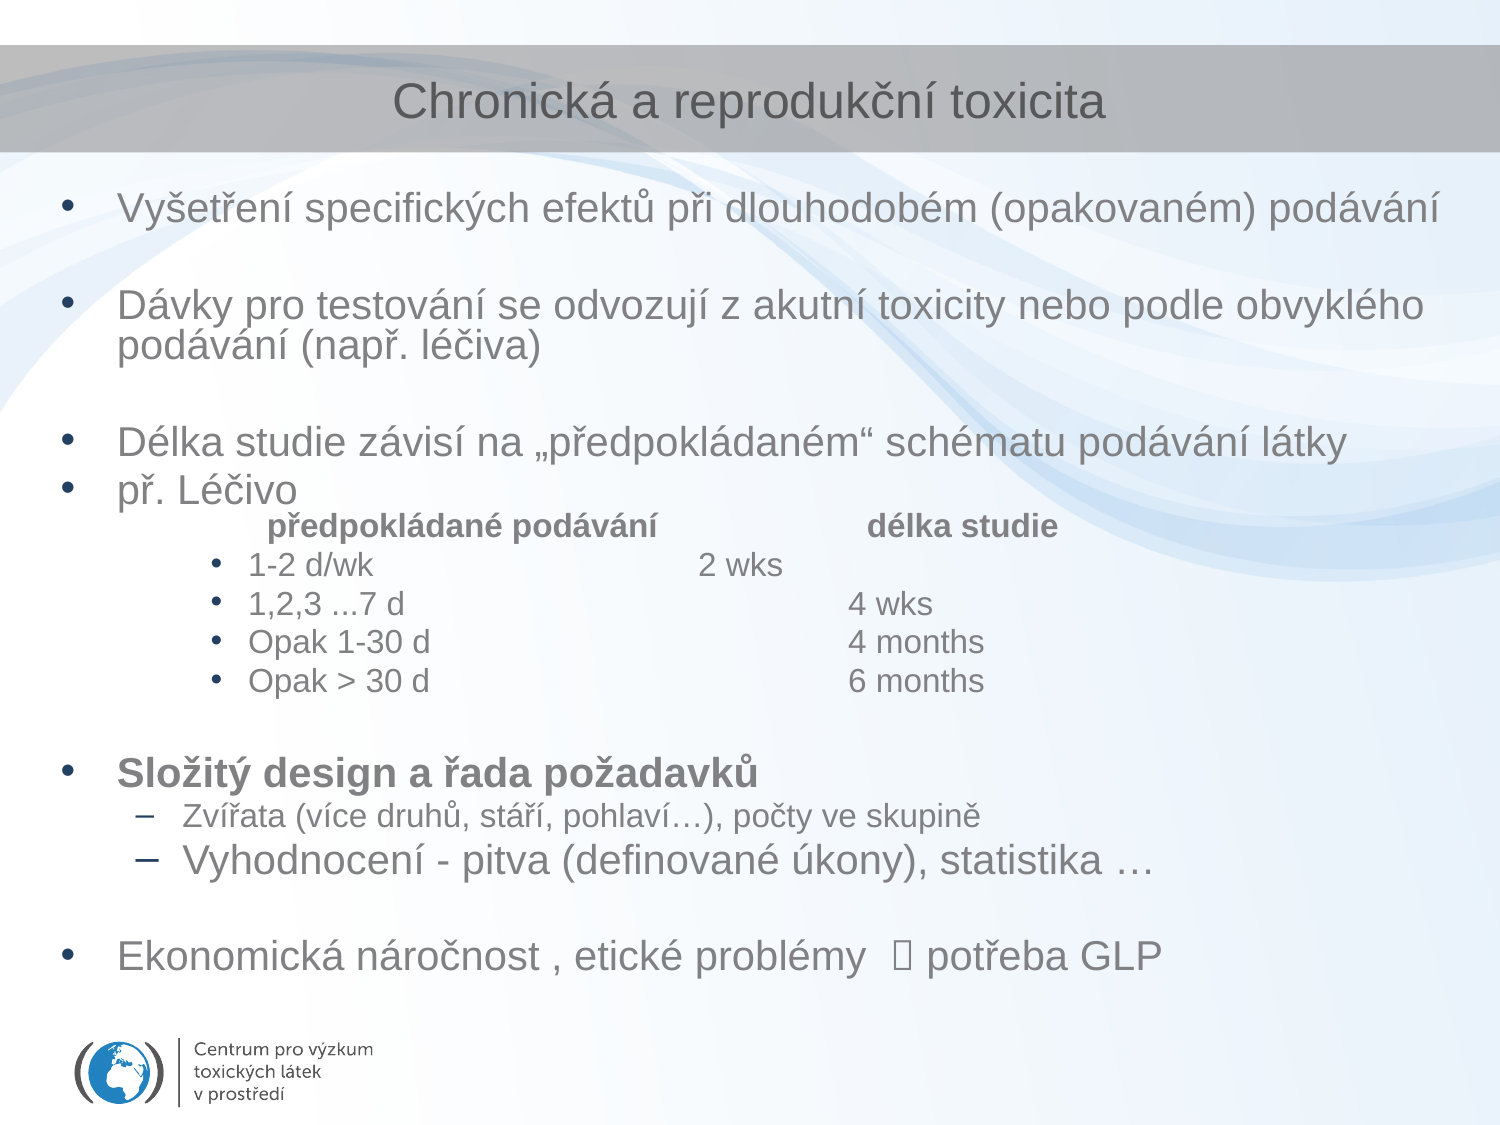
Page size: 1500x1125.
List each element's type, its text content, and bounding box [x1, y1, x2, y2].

list Vyšetření specifických efektů při dlouhodobém (opakovaném) podávání Dávky pro testování se odvozují z akutní toxicity nebo podle obvyklého podávání (např. léčiva) Délka studie závisí na „předpokládaném“ schématu podávání látky př. Léčivo předpokládané podávání délka studie 1-2 d/wk 2 wks 1,2,3 ...7 d 4 wks Opak 1-30 d 4 months Opak > 30 d 6 months Složitý design a řada požadavků Zvířata (více druhů, stáří, pohlaví…), počty ve skupině Vyhodnocení - pitva (definované úkony), statistika … Ekonomická náročnost , etické problémy  potřeba GLP [45, 182, 1471, 1071]
picture [0, 153, 1500, 1125]
title Chronická a reprodukční toxicita [0, 45, 1500, 153]
picture [0, 0, 1500, 45]
